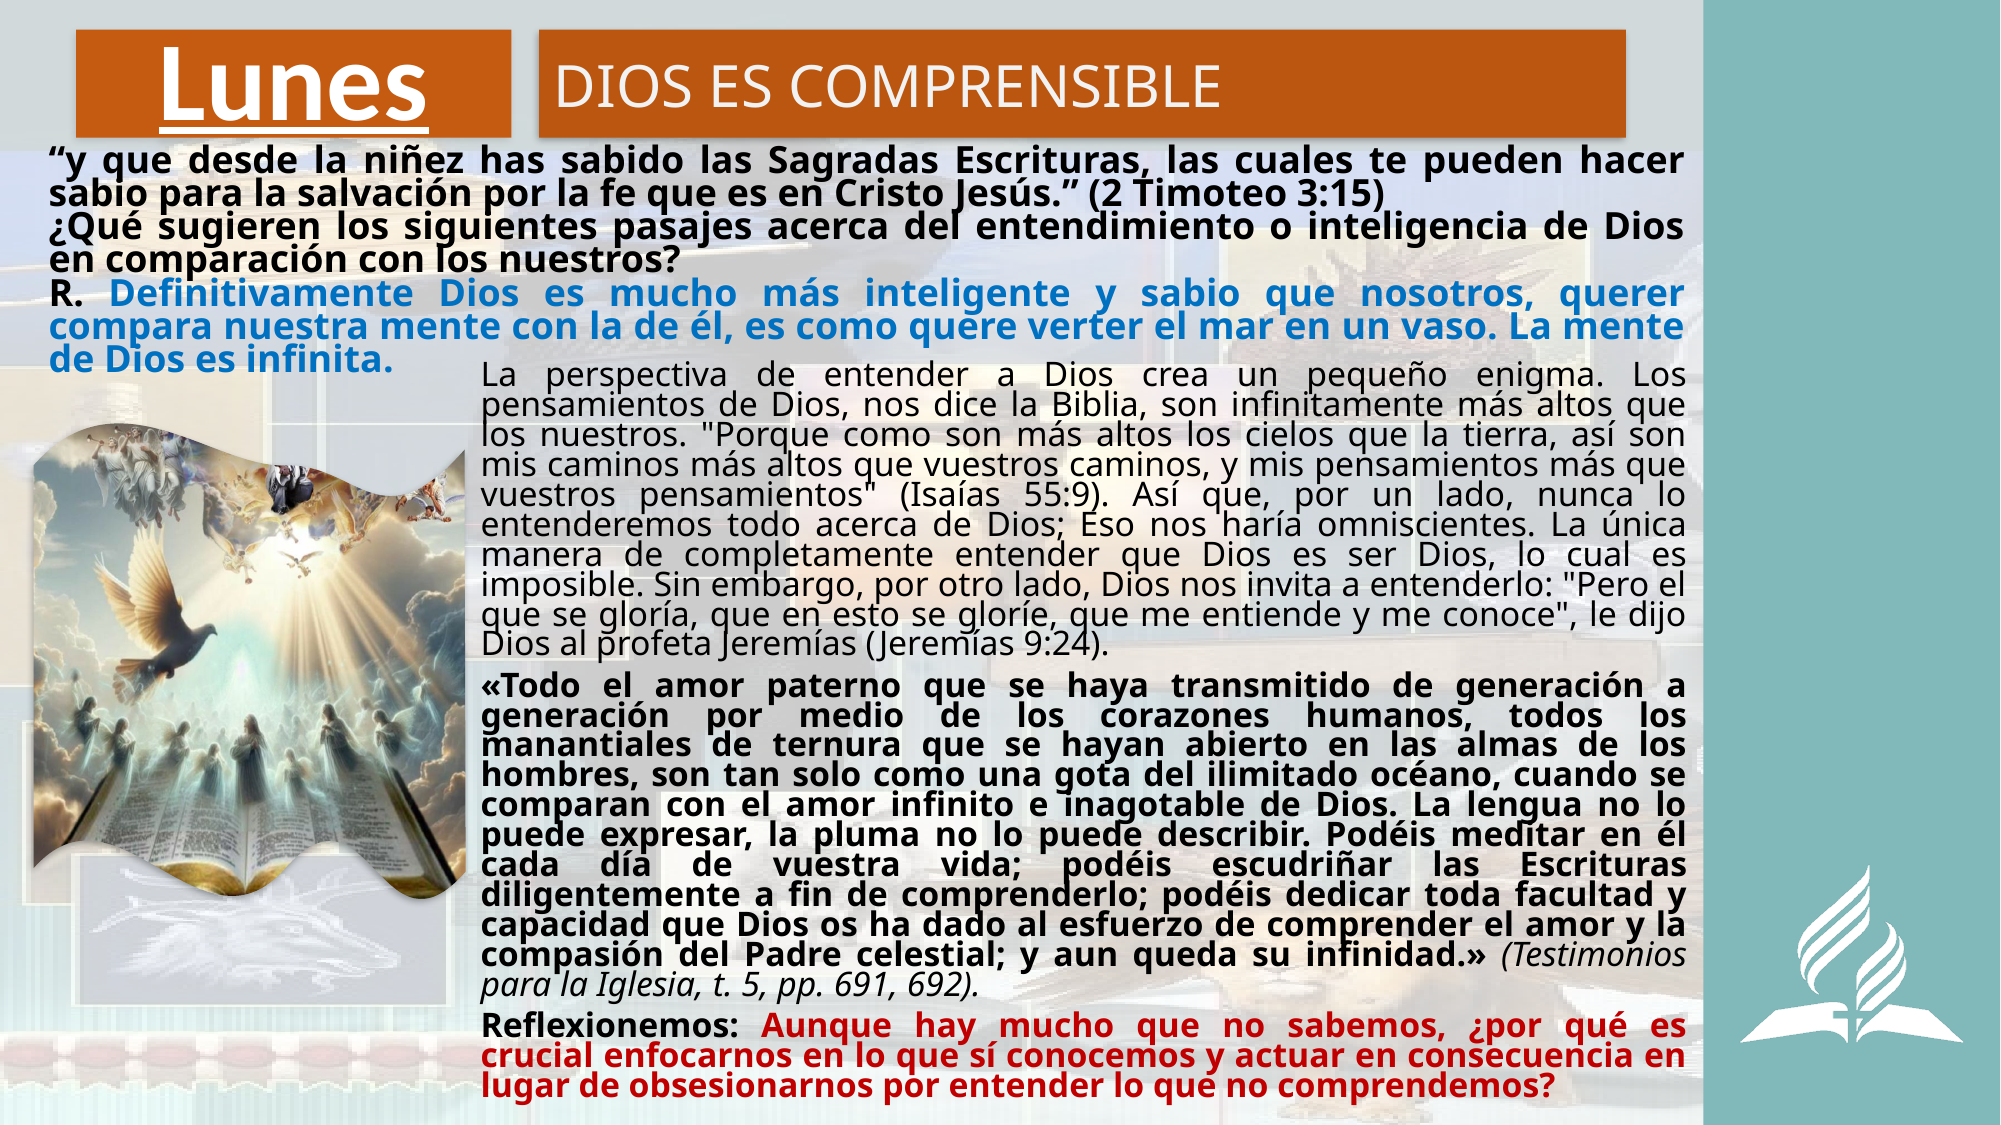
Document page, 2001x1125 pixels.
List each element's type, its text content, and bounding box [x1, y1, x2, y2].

list “y que desde la niñez has sabido las Sagradas Escrituras, las cuales te pueden hacer sabio para la salvación por la fe que es en Cristo Jesús.” (2 Timoteo 3:15) ¿Qué sugieren los siguientes pasajes acerca del entendimiento o inteligencia de Dios en comparación con los nuestros? R. Definitivamente Dios es mucho más inteligente y sabio que nosotros, querer compara nuestra mente con la de él, es como quere verter el mar en un vaso. La mente de Dios es infinita. [33, 139, 1702, 391]
text_box [32, 422, 467, 901]
list La perspectiva de entender a Dios crea un pequeño enigma. Los pensamientos de Dios, nos dice la Biblia, son infinitamente más altos que los nuestros. "Porque como son más altos los cielos que la tierra, así son mis caminos más altos que vuestros caminos, y mis pensamientos más que vuestros pensamientos" (Isaías 55:9). Así que, por un lado, nunca lo entenderemos todo acerca de Dios; Eso nos haría omniscientes. La única manera de completamente entender que Dios es ser Dios, lo cual es imposible. Sin embargo, por otro lado, Dios nos invita a entenderlo: "Pero el que se gloría, que en esto se gloríe, que me entiende y me conoce", le dijo Dios al profeta Jeremías (Jeremías 9:24). «Todo el amor paterno que se haya transmitido de generación a generación por medio de los corazones humanos, todos los manantiales de ternura que se hayan abierto en las almas de los hombres, son tan solo como una gota del ilimitado océano, cuando se comparan con el amor infinito e inagotable de Dios. La lengua no lo puede expresar, la pluma no lo puede describir. Podéis meditar en él cada día de vuestra vida; podéis escudriñar las Escrituras diligentemente a fin de comprenderlo; podéis dedicar toda facultad y capacidad que Dios os ha dado al esfuerzo de comprender el amor y la compasión del Padre celestial; y aun queda su infinidad.» (Testimonios para la Iglesia, t. 5, pp. 691, 692). Reflexionemos: Aunque hay mucho que no sabemos, ¿por qué es crucial enfocarnos en lo que sí conocemos y actuar en consecuencia en lugar de obsesionarnos por entender lo que no comprendemos? [465, 355, 1702, 1125]
title Lunes [76, 29, 512, 138]
picture [1706, 834, 2000, 1095]
text_box DIOS ES COMPRENSIBLE [539, 29, 1626, 138]
